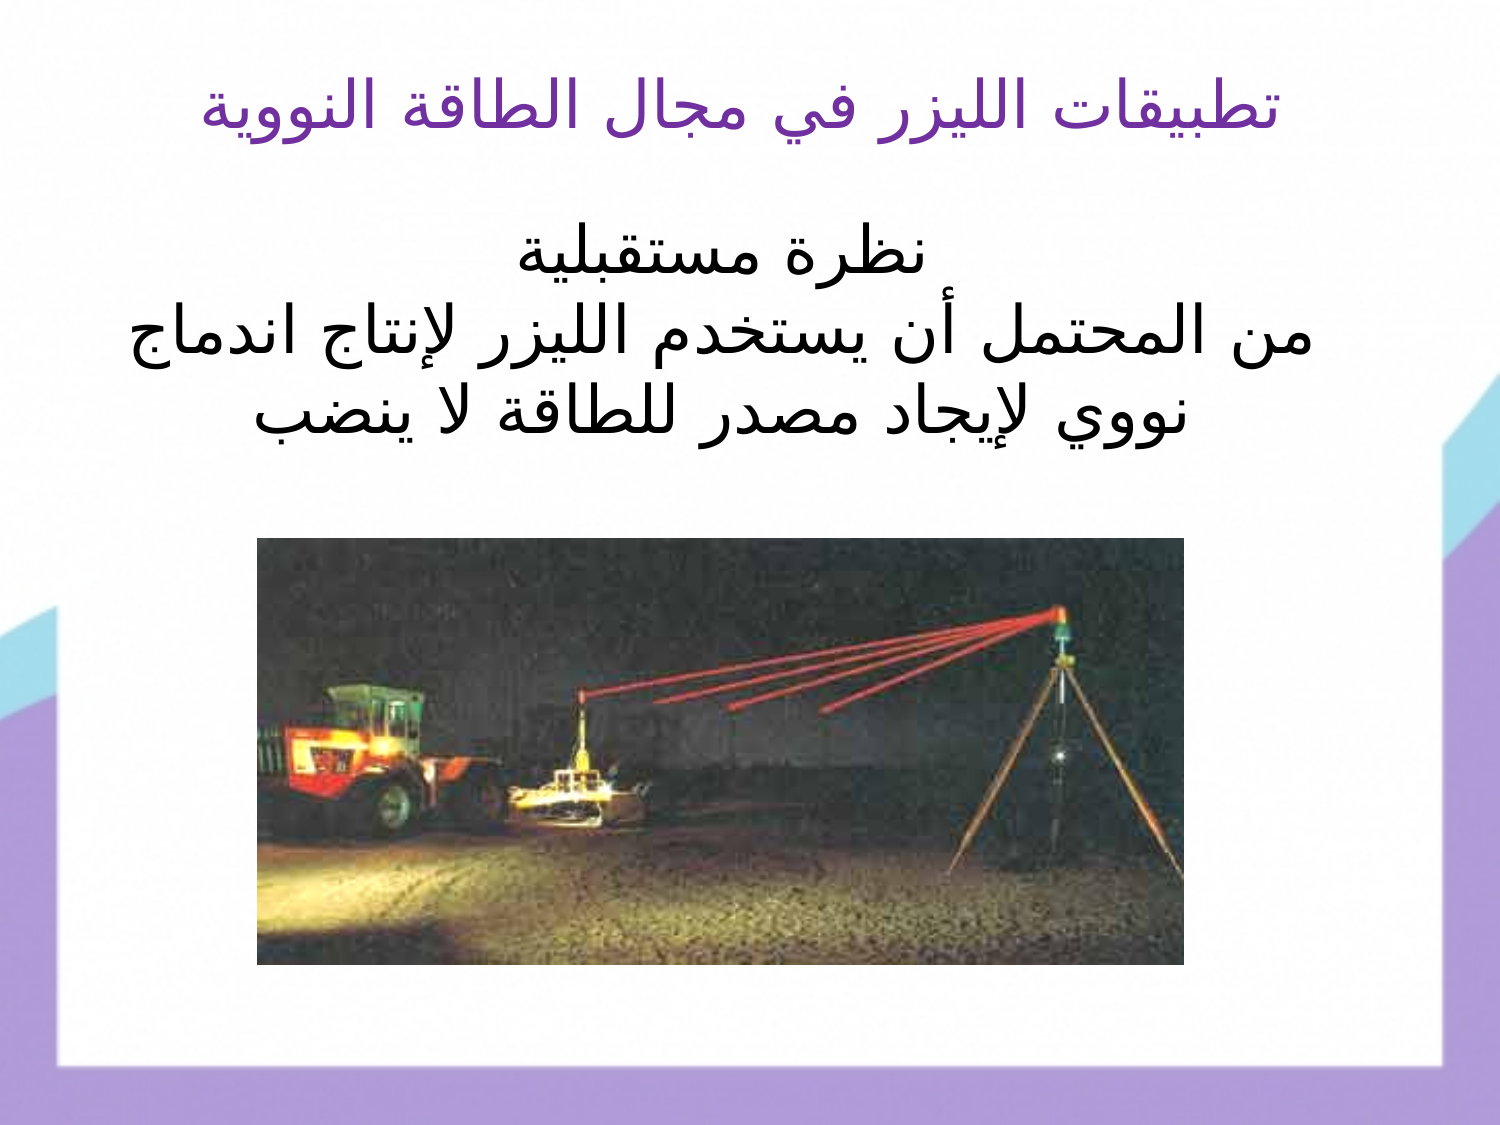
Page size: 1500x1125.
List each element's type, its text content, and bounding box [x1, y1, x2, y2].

text_box تطبيقات الليزر في مجال الطاقة النووية [184, 54, 1298, 150]
picture [0, 0, 1500, 1125]
text_box نظرة مستقبلية من المحتمل أن يستخدم الليزر لإنتاج اندماج نووي لإيجاد مصدر للطاقة لا ينضب [105, 199, 1340, 454]
